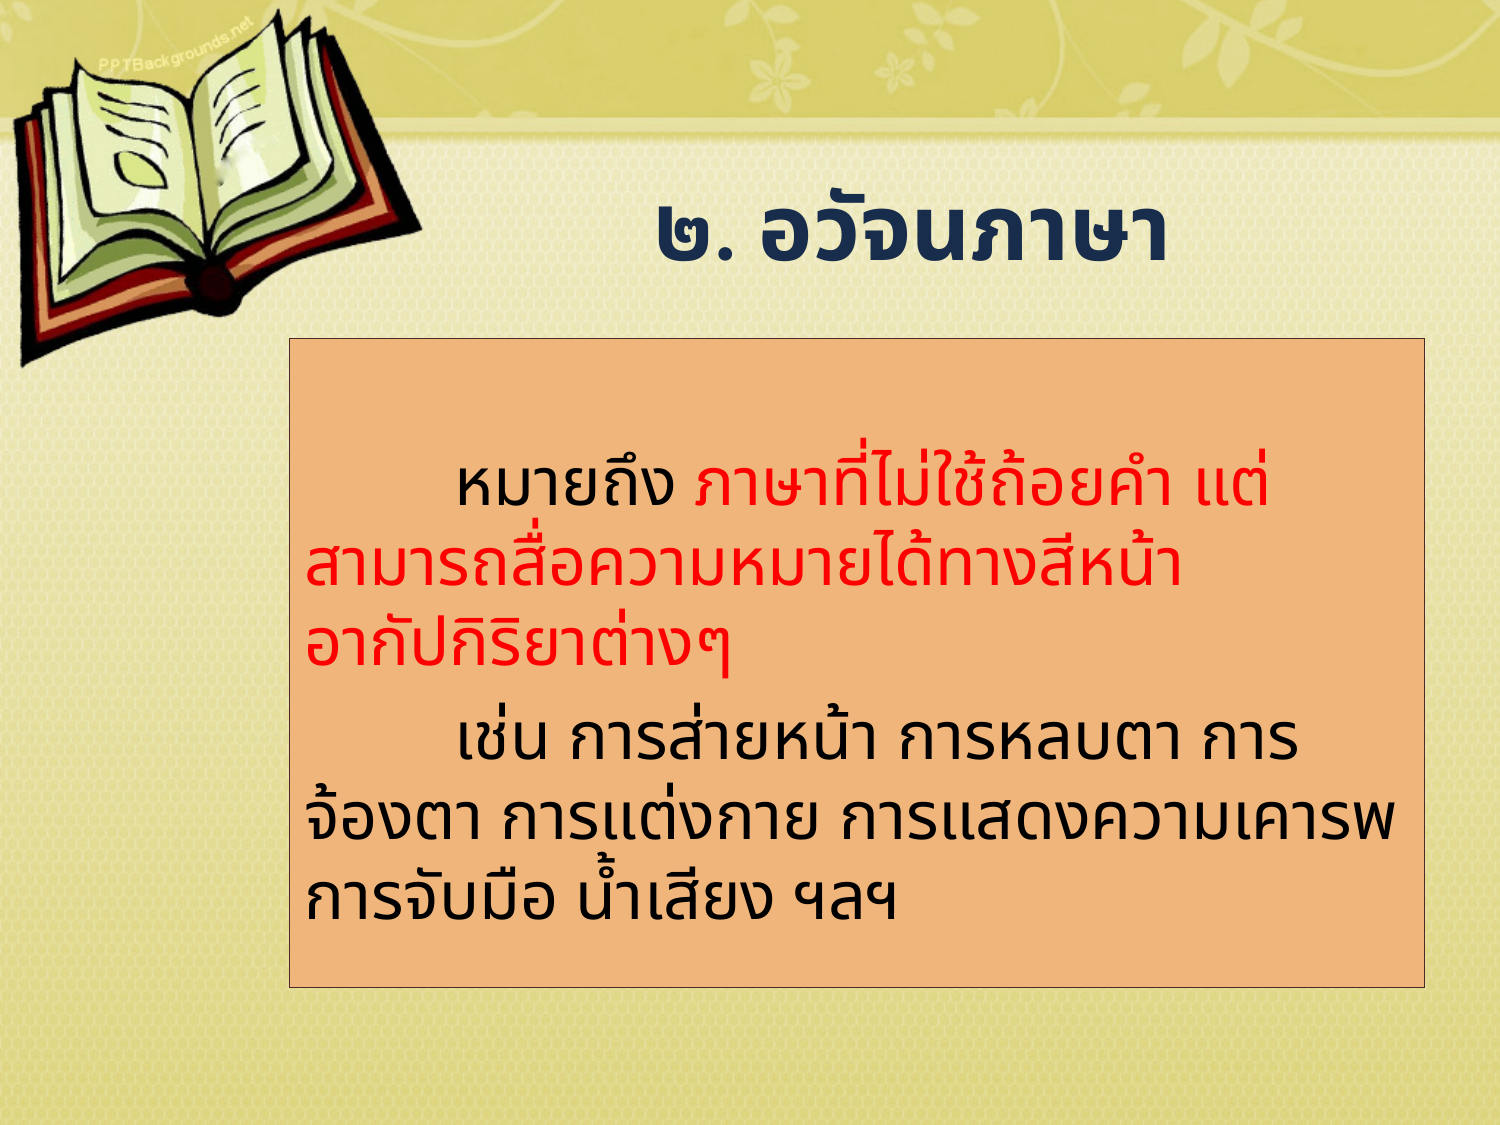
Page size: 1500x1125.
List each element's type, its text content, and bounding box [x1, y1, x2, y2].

list หมายถึง ภาษาที่ไม่ใช้ถ้อยคำ แต่สามารถสื่อความหมายได้ทางสีหน้าอากัปกิริยาต่างๆ เช่น การส่ายหน้า การหลบตา การจ้องตา การแต่งกาย การแสดงความเคารพ การจับมือ น้ำเสียง ฯลฯ [289, 338, 1425, 988]
title ๒. อวัจนภาษา [419, 137, 1408, 310]
picture [0, 0, 1500, 1125]
